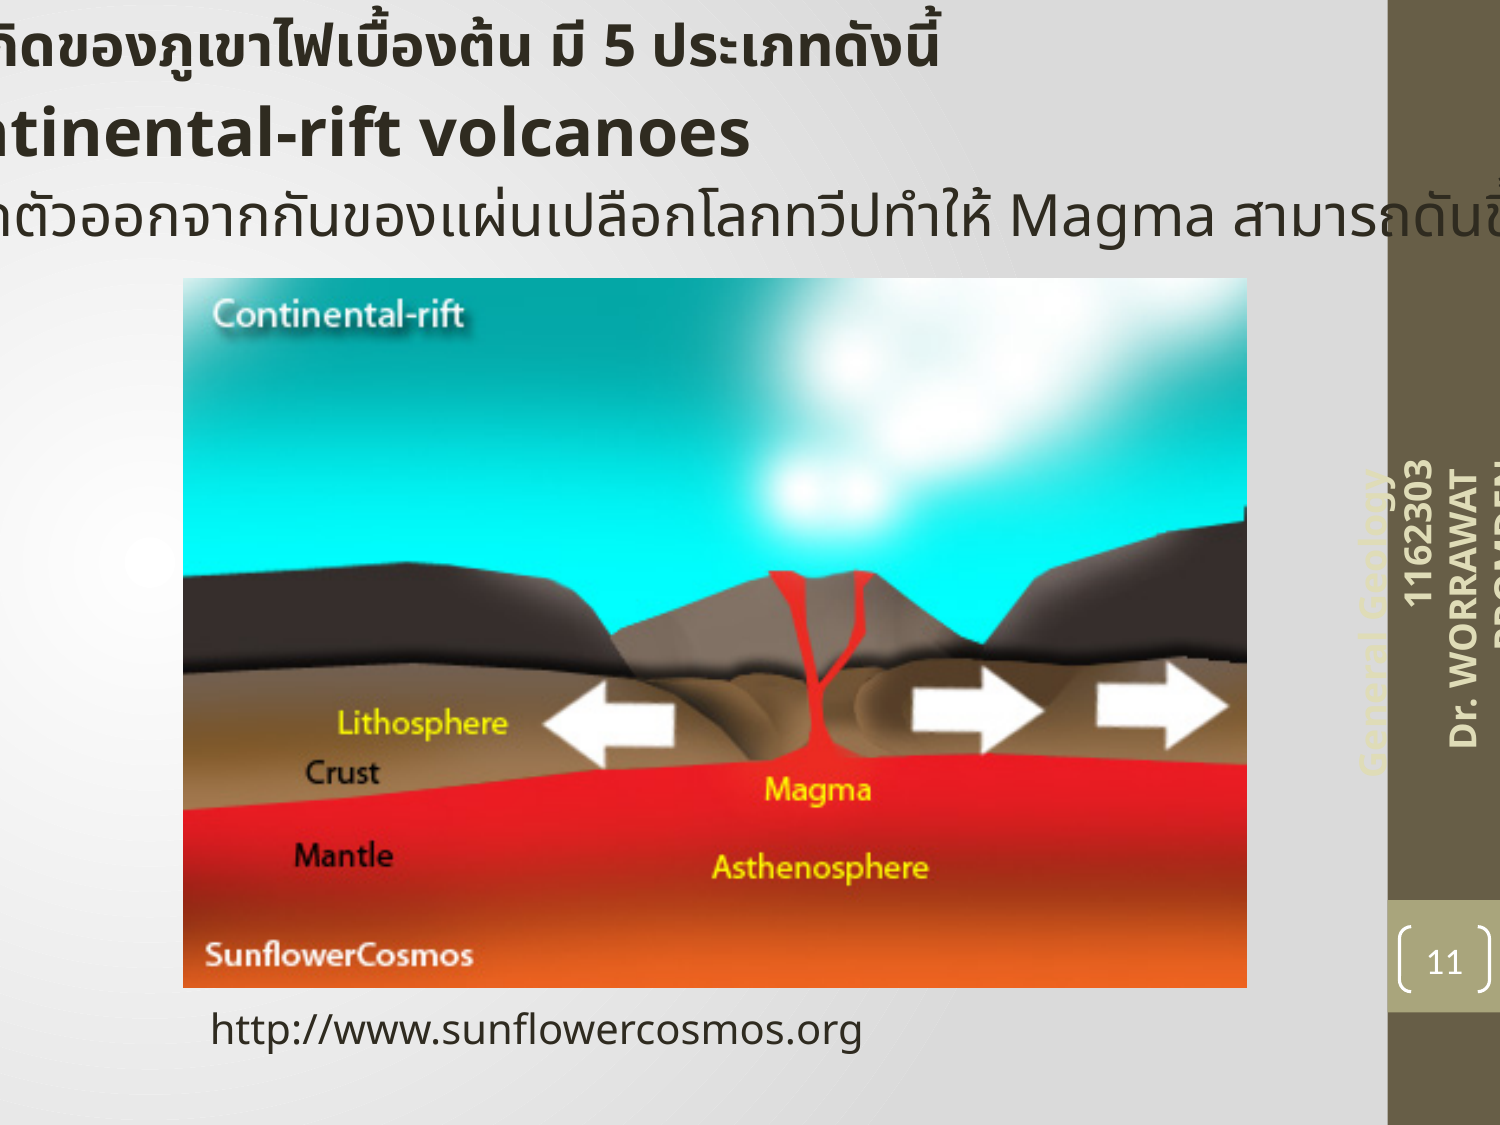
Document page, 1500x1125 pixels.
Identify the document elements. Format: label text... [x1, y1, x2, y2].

footer General Geology 1162303 Dr. WORRAWAT PROMDEN [1408, 444, 1469, 889]
text_box http://www.sunflowercosmos.org [195, 996, 946, 1061]
picture [182, 278, 1247, 989]
text_box 5. Continental-rift volcanoes การแยกตัวออกจากกันของแผ่นเปลือกโลกทวีปทำให้ Magma สามารถดันขึ้นมาได้ [0, 82, 1500, 327]
text_box การเกิดของภูเขาไฟเบื้องต้น มี 5 ประเภทดังนี้ [0, 0, 972, 82]
slide_number 11 [1397, 925, 1492, 994]
